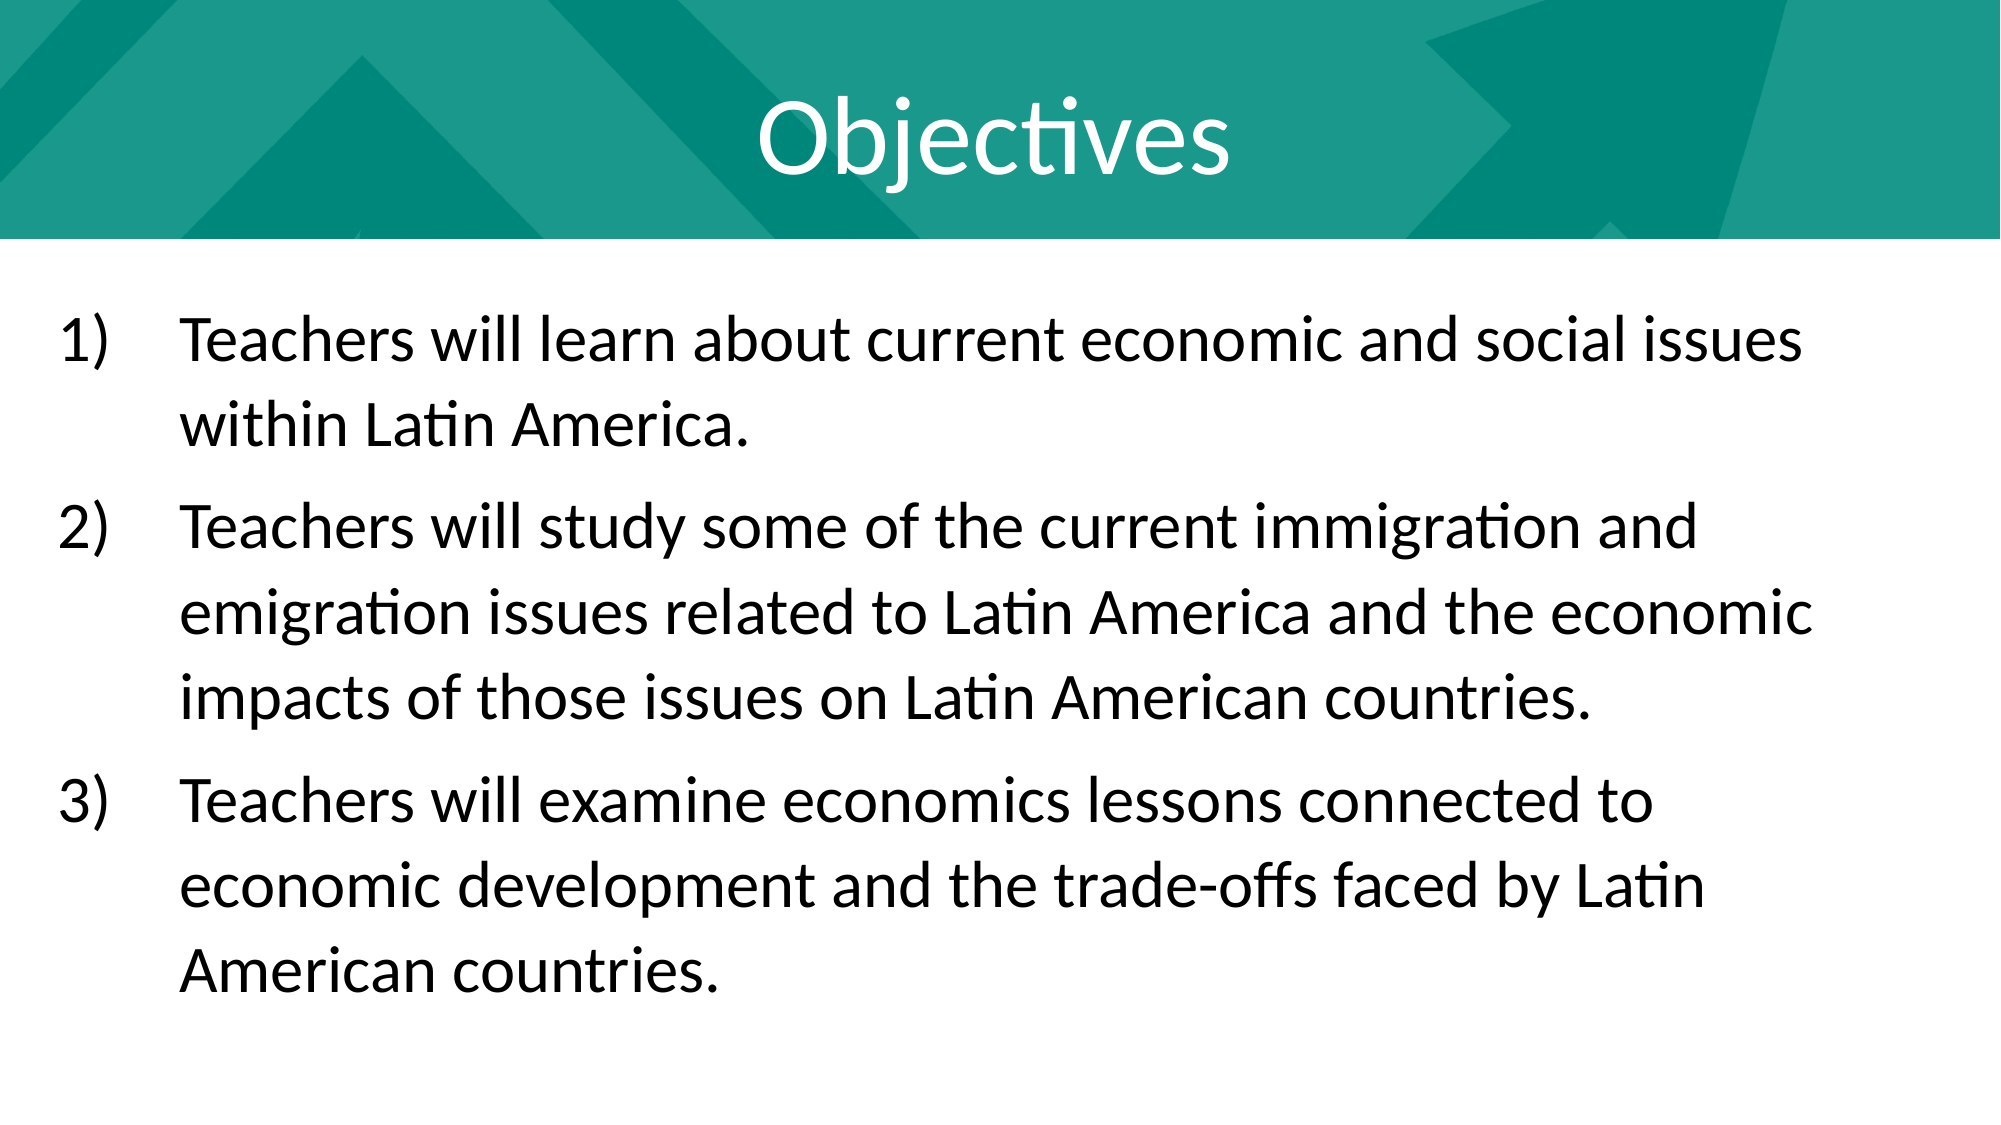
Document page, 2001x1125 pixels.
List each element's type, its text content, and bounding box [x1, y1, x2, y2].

text_box Objectives [42, 55, 1948, 205]
text_box Teachers will learn about current economic and social issues within Latin America. Teachers will study some of the current immigration and emigration issues related to Latin America and the economic impacts of those issues on Latin American countries. Teachers will examine economics lessons connected to economic development and the trade-offs faced by Latin American countries. [42, 281, 1948, 1014]
picture [0, 0, 2000, 239]
